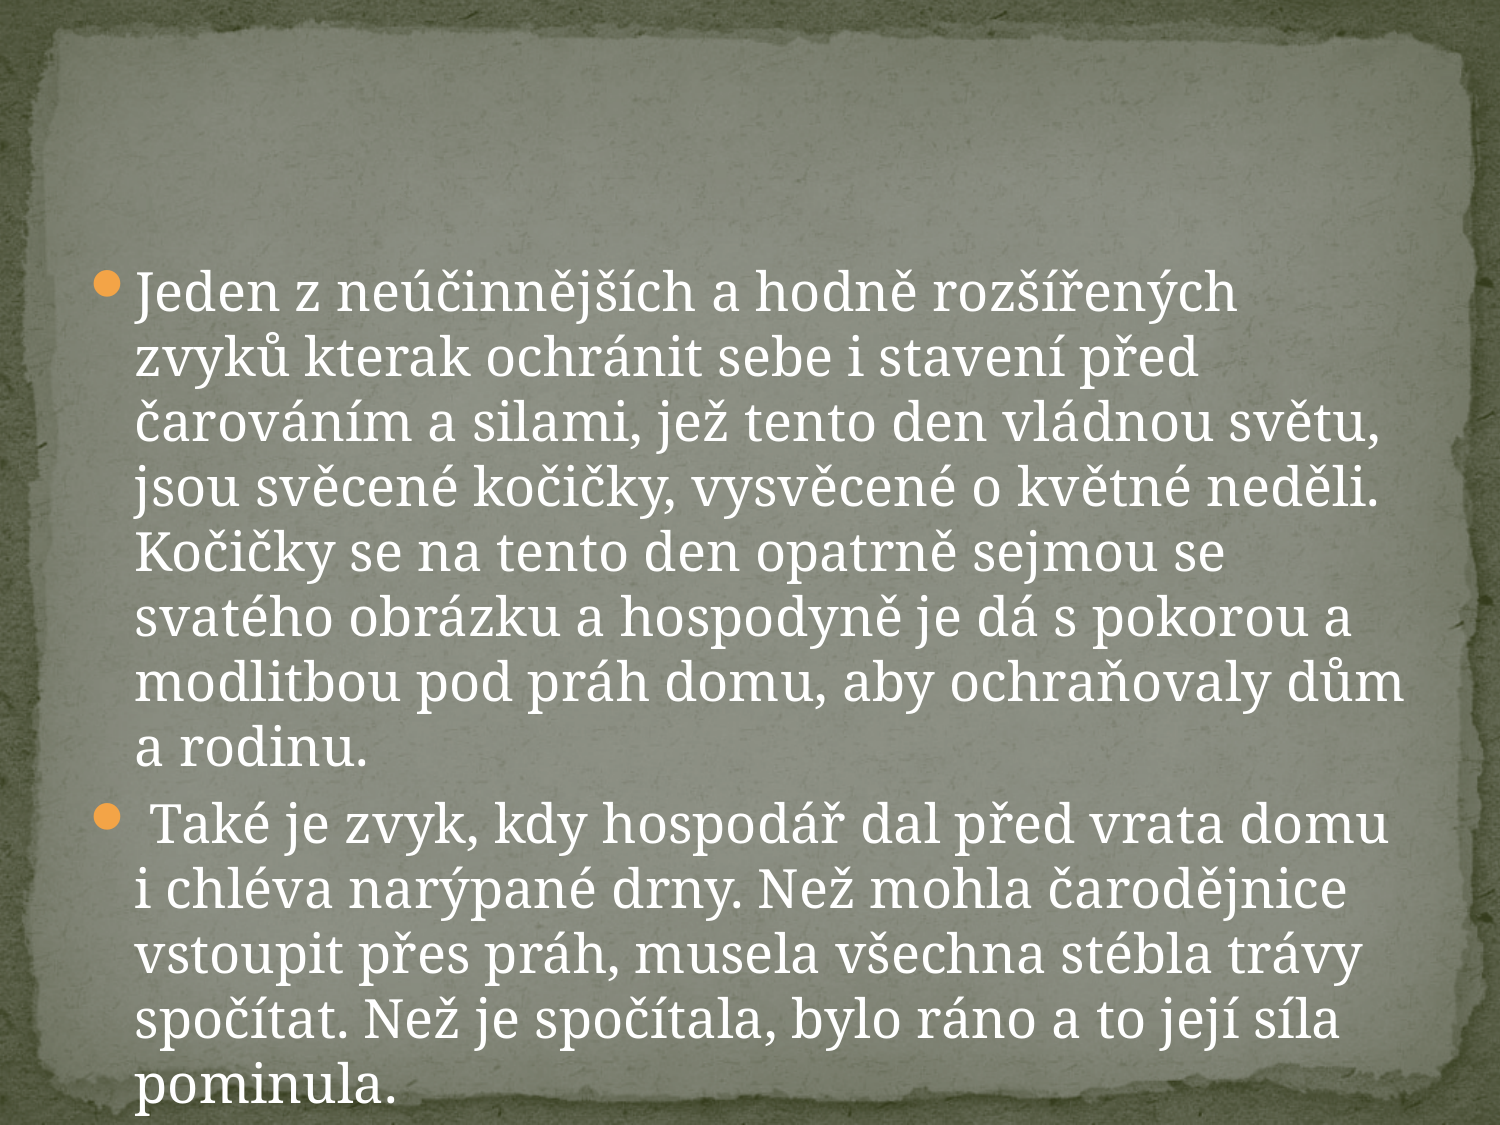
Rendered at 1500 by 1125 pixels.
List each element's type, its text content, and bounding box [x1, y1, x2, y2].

list Jeden z neúčinnějších a hodně rozšířených zvyků kterak ochránit sebe i stavení před čarováním a silami, jež tento den vládnou světu, jsou svěcené kočičky, vysvěcené o květné neděli. Kočičky se na tento den opatrně sejmou se svatého obrázku a hospodyně je dá s pokorou a modlitbou pod práh domu, aby ochraňovaly dům a rodinu. Také je zvyk, kdy hospodář dal před vrata domu i chléva narýpané drny. Než mohla čarodějnice vstoupit přes práh, musela všechna stébla trávy spočítat. Než je spočítala, bylo ráno a to její síla pominula. [75, 249, 1425, 1000]
